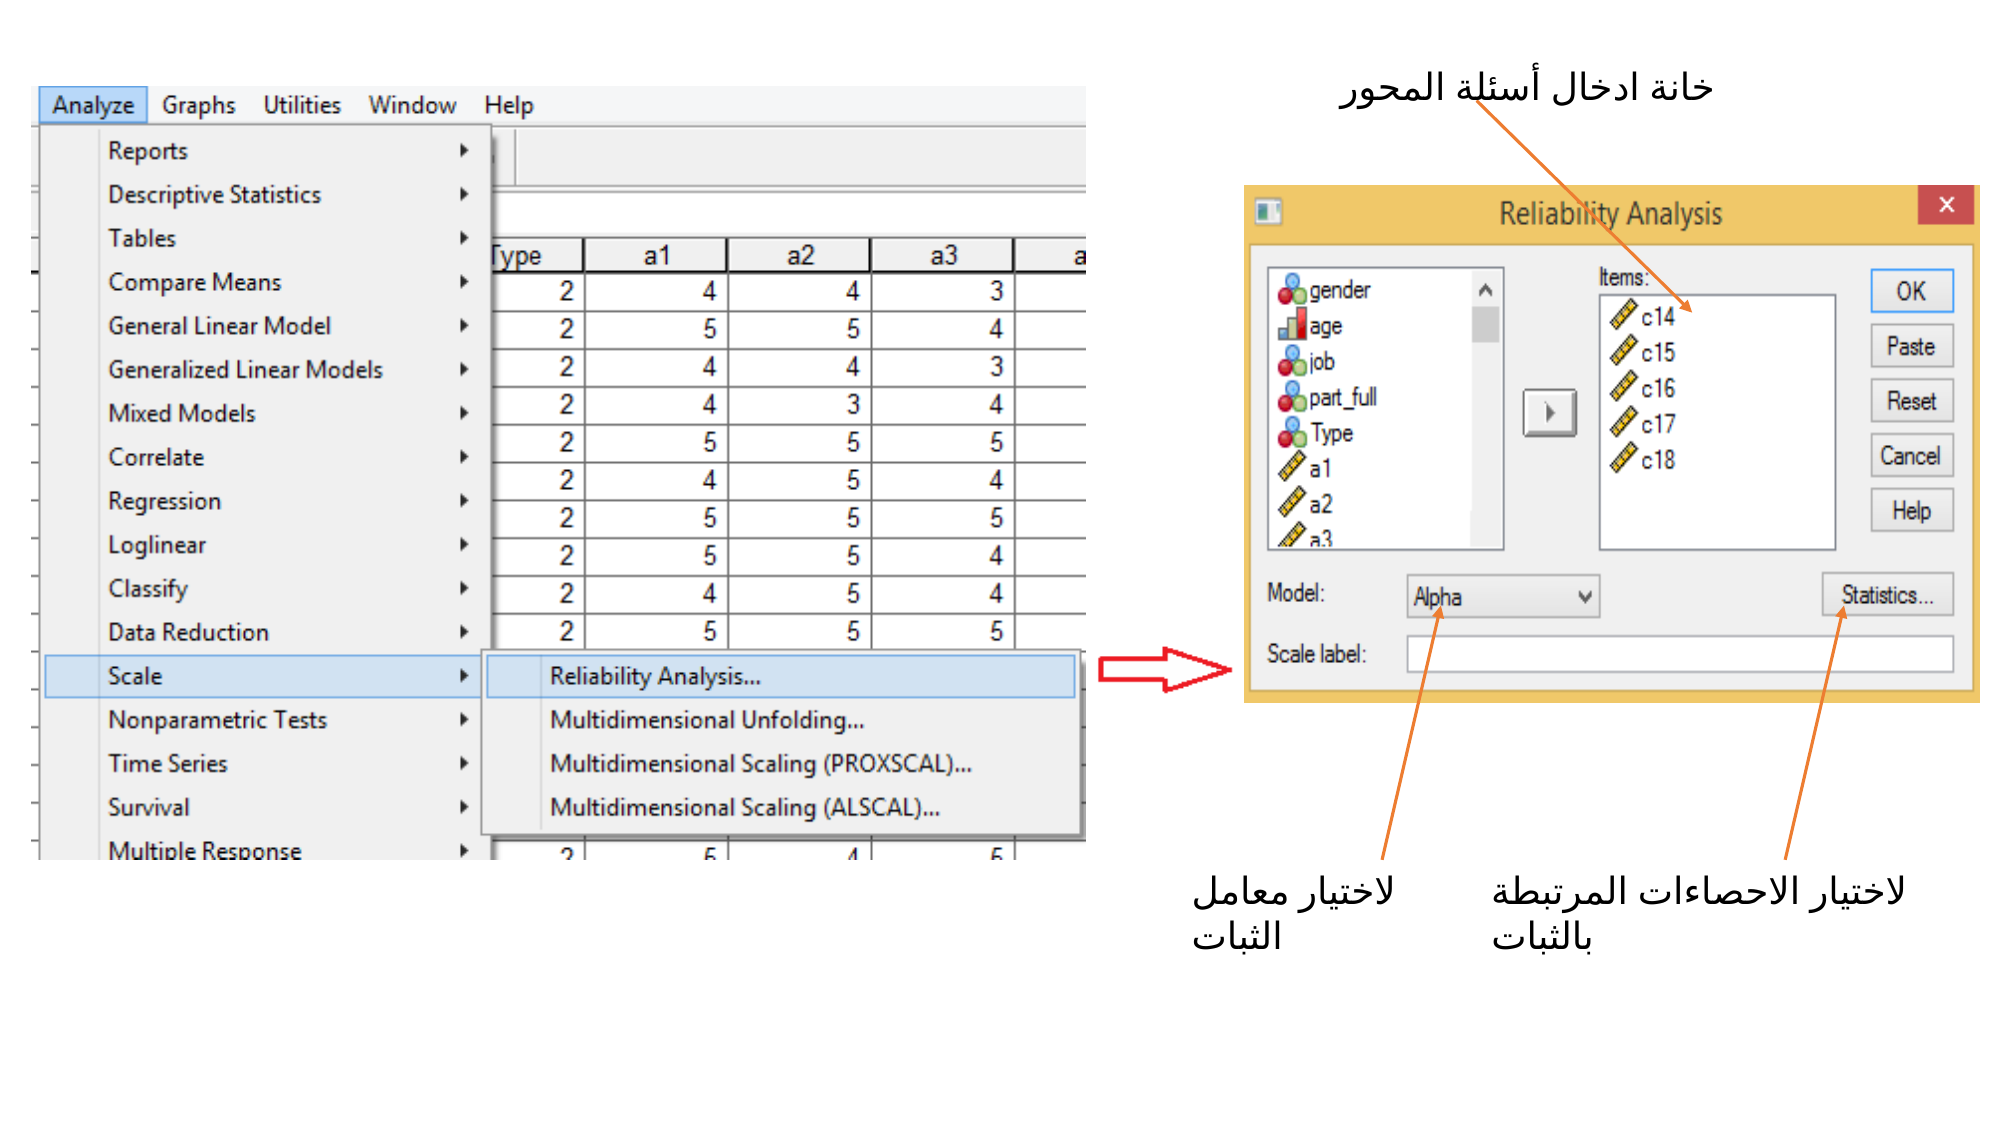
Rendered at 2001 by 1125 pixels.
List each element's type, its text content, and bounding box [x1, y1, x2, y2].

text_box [1476, 100, 1693, 313]
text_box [1382, 605, 1441, 860]
text_box خانة ادخال أسئلة المحور [1325, 55, 1730, 116]
picture [1244, 185, 1980, 703]
text_box لاختيار الاحصاءات المرتبطة بالثبات [1477, 859, 1975, 965]
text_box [1785, 605, 1844, 860]
picture [1090, 631, 1241, 703]
text_box لاختيار معامل الثبات [1176, 859, 1477, 965]
picture [31, 86, 1086, 860]
